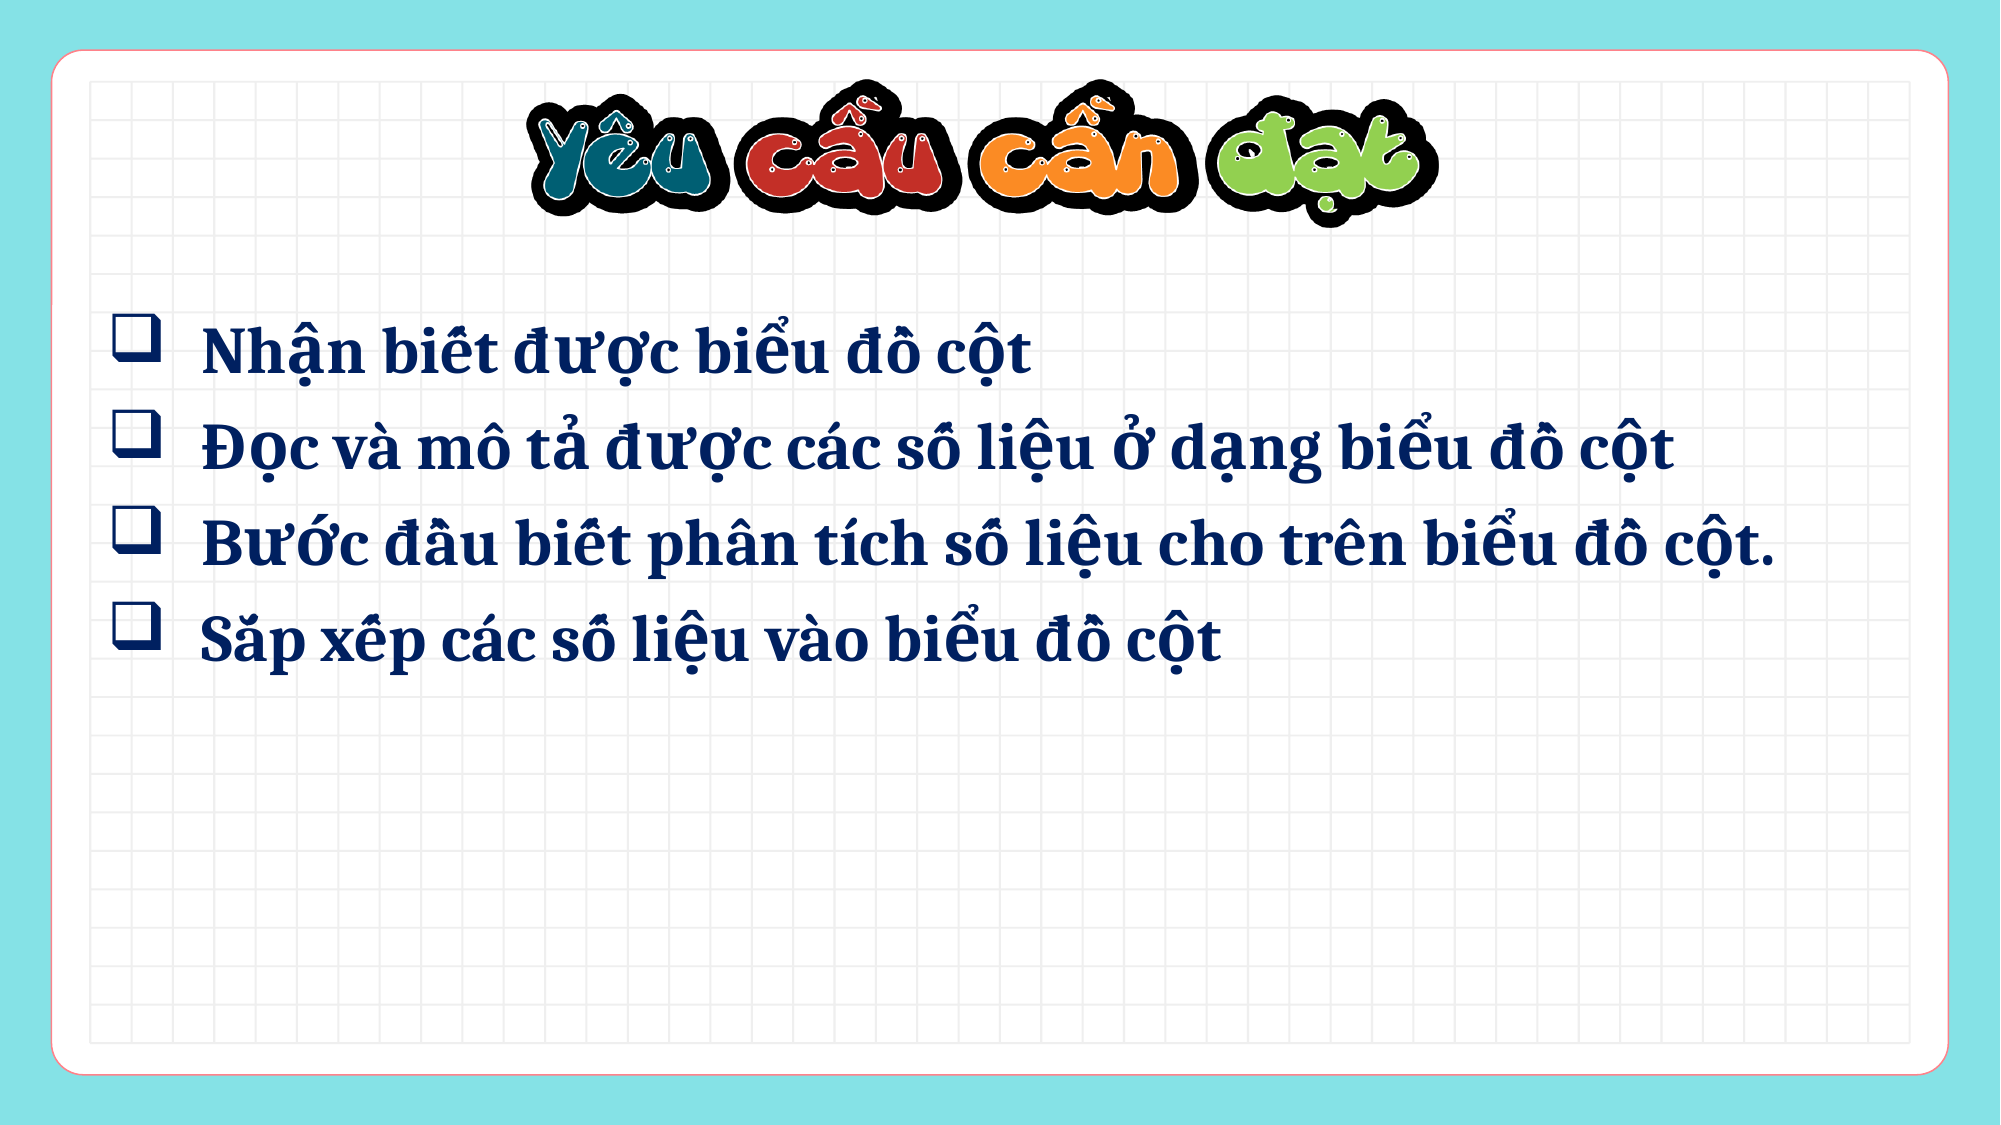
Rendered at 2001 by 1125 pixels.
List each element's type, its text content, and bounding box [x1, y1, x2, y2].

text_box Nhận biết được biểu đồ cột Đọc và mô tả được các số liệu ở dạng biểu đồ cột Bước đầu biết phân tích số liệu cho trên biểu đồ cột. Sắp xếp các số liệu vào biểu đồ cột [92, 283, 1857, 683]
picture [526, 77, 1439, 228]
